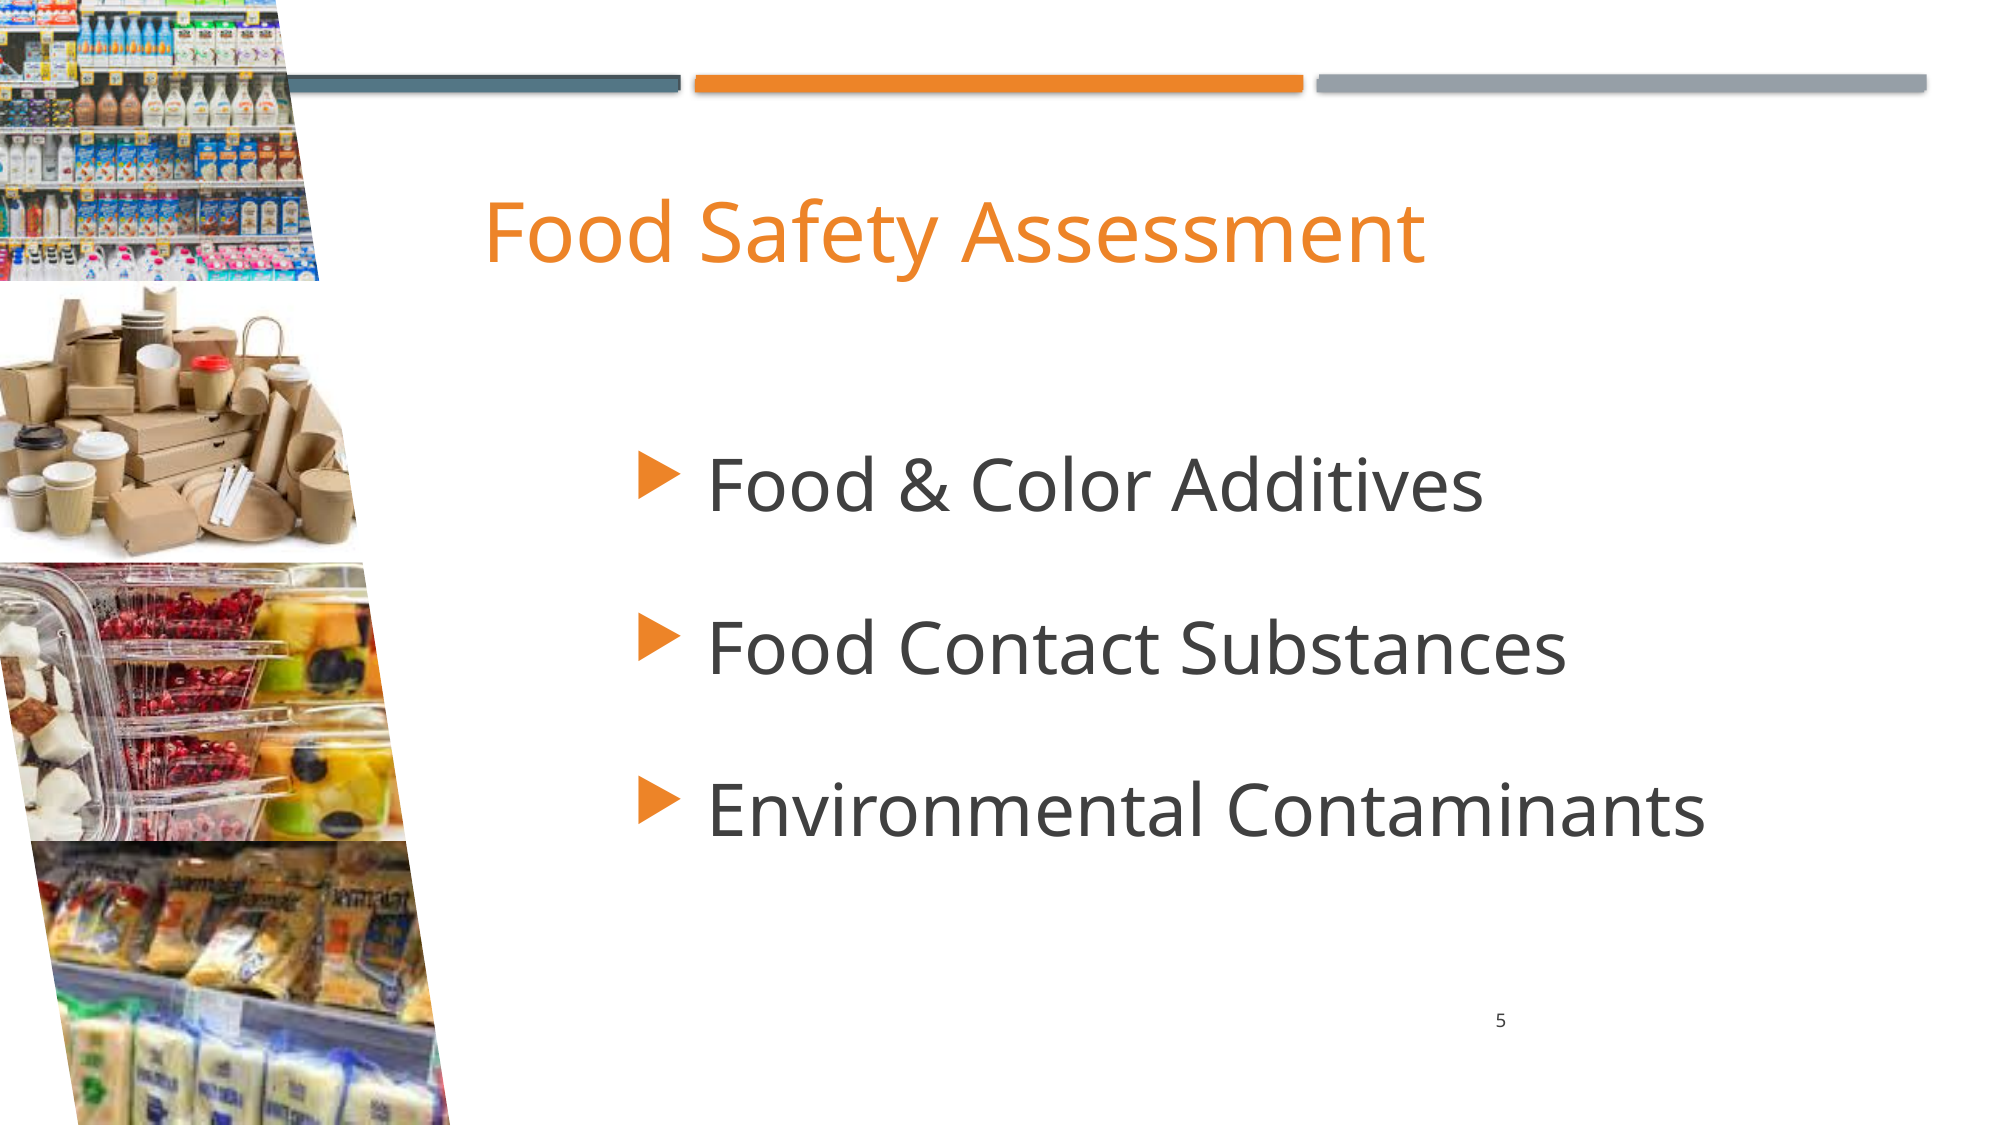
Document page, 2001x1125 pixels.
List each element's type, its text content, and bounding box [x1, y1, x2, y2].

text_box Food Safety Assessment [467, 171, 1522, 432]
picture [0, 0, 451, 1125]
slide_number 5 [1409, 991, 1522, 1051]
text_box Food & Color Additives Food Contact Substances Environmental Contaminants [618, 431, 1730, 992]
